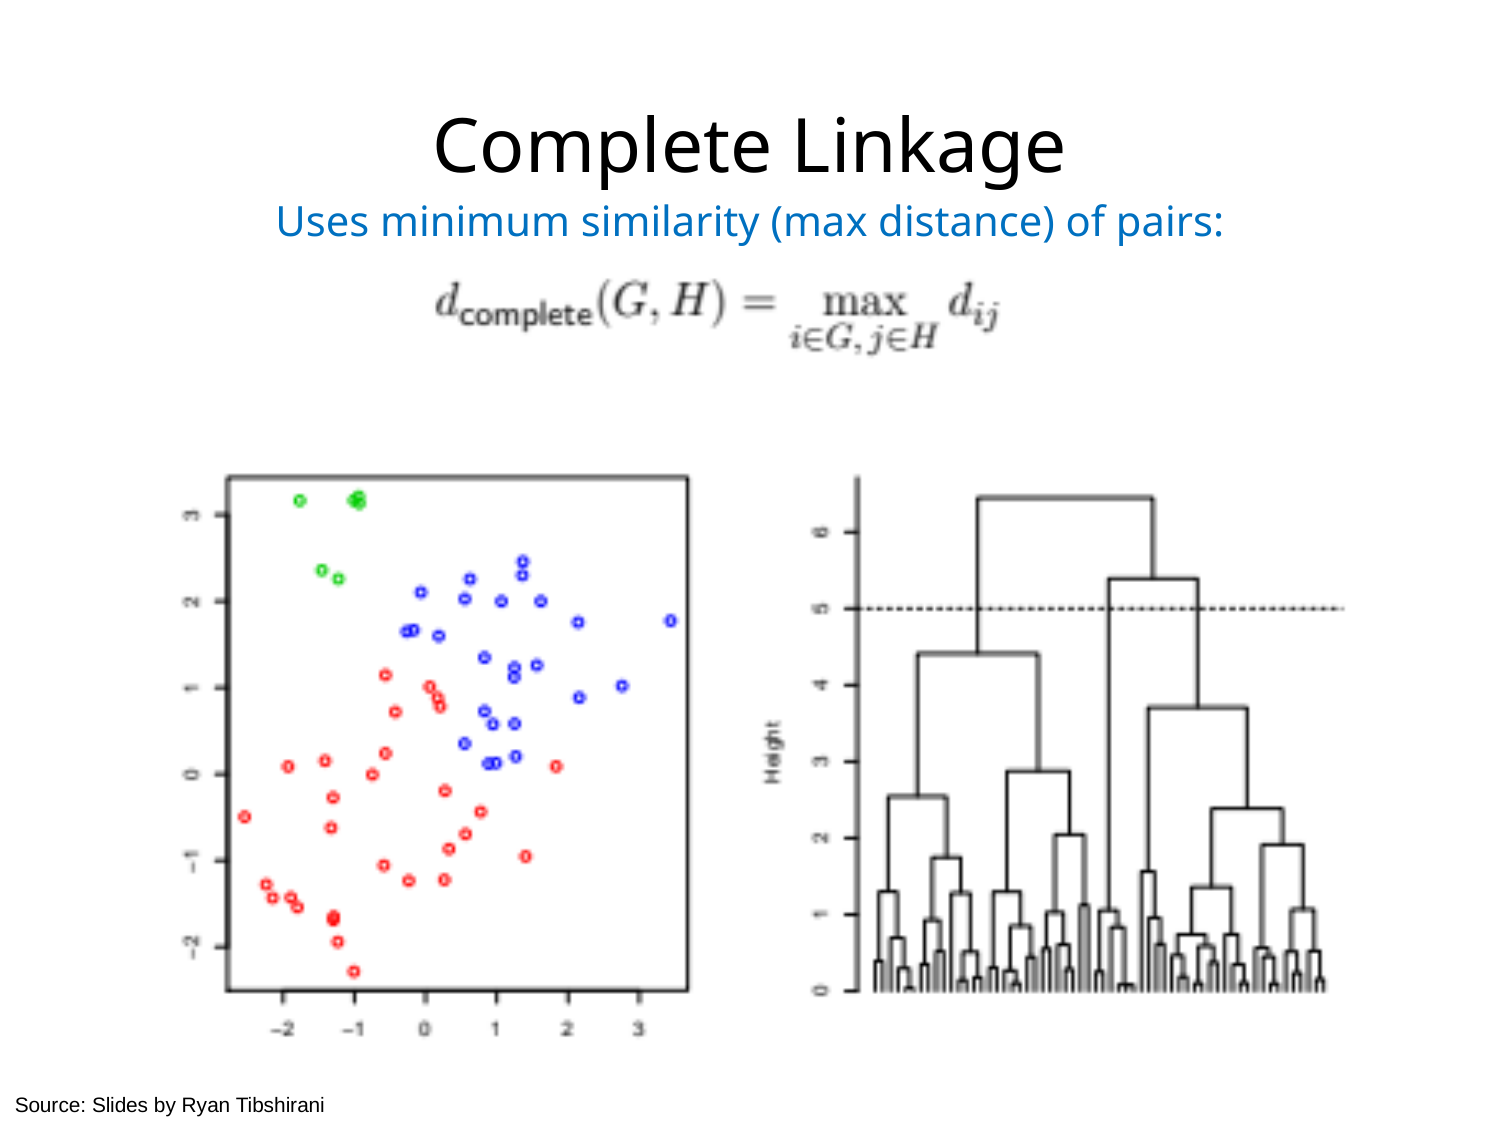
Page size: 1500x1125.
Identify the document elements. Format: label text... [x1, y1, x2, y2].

text_box Source: Slides by Ryan Tibshirani [0, 1084, 438, 1125]
text_box Uses minimum similarity (max distance) of pairs: [0, 187, 1500, 253]
text_box Complete Linkage [0, 90, 1500, 187]
picture [149, 449, 1346, 1051]
picture [412, 254, 1026, 376]
